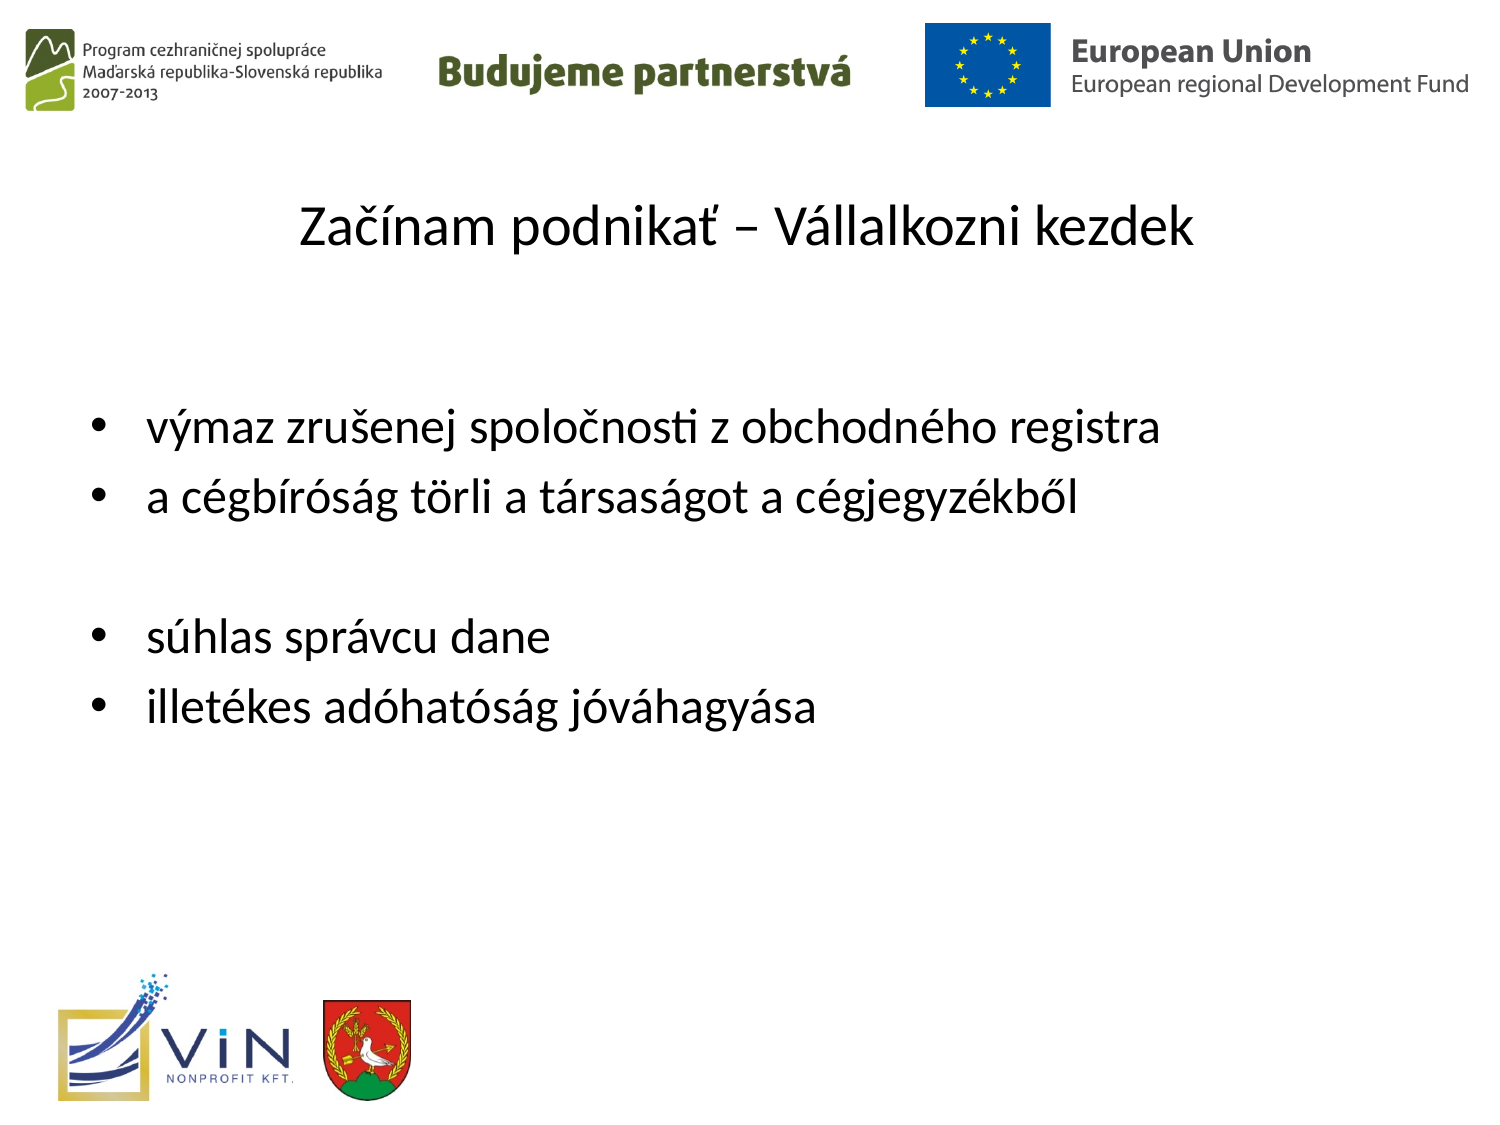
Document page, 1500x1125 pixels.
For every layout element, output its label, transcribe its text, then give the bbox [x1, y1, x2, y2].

picture [323, 1000, 411, 1102]
picture [925, 23, 1468, 109]
picture [34, 972, 294, 1102]
picture [23, 29, 399, 120]
list výmaz zrušenej spoločnosti z obchodného registra a cégbíróság törli a társaságot a cégjegyzékből súhlas správcu dane illetékes adóhatóság jóváhagyása [75, 316, 1425, 961]
picture [409, 36, 890, 108]
title Začínam podnikať – Vállalkozni kezdek [70, 164, 1425, 282]
